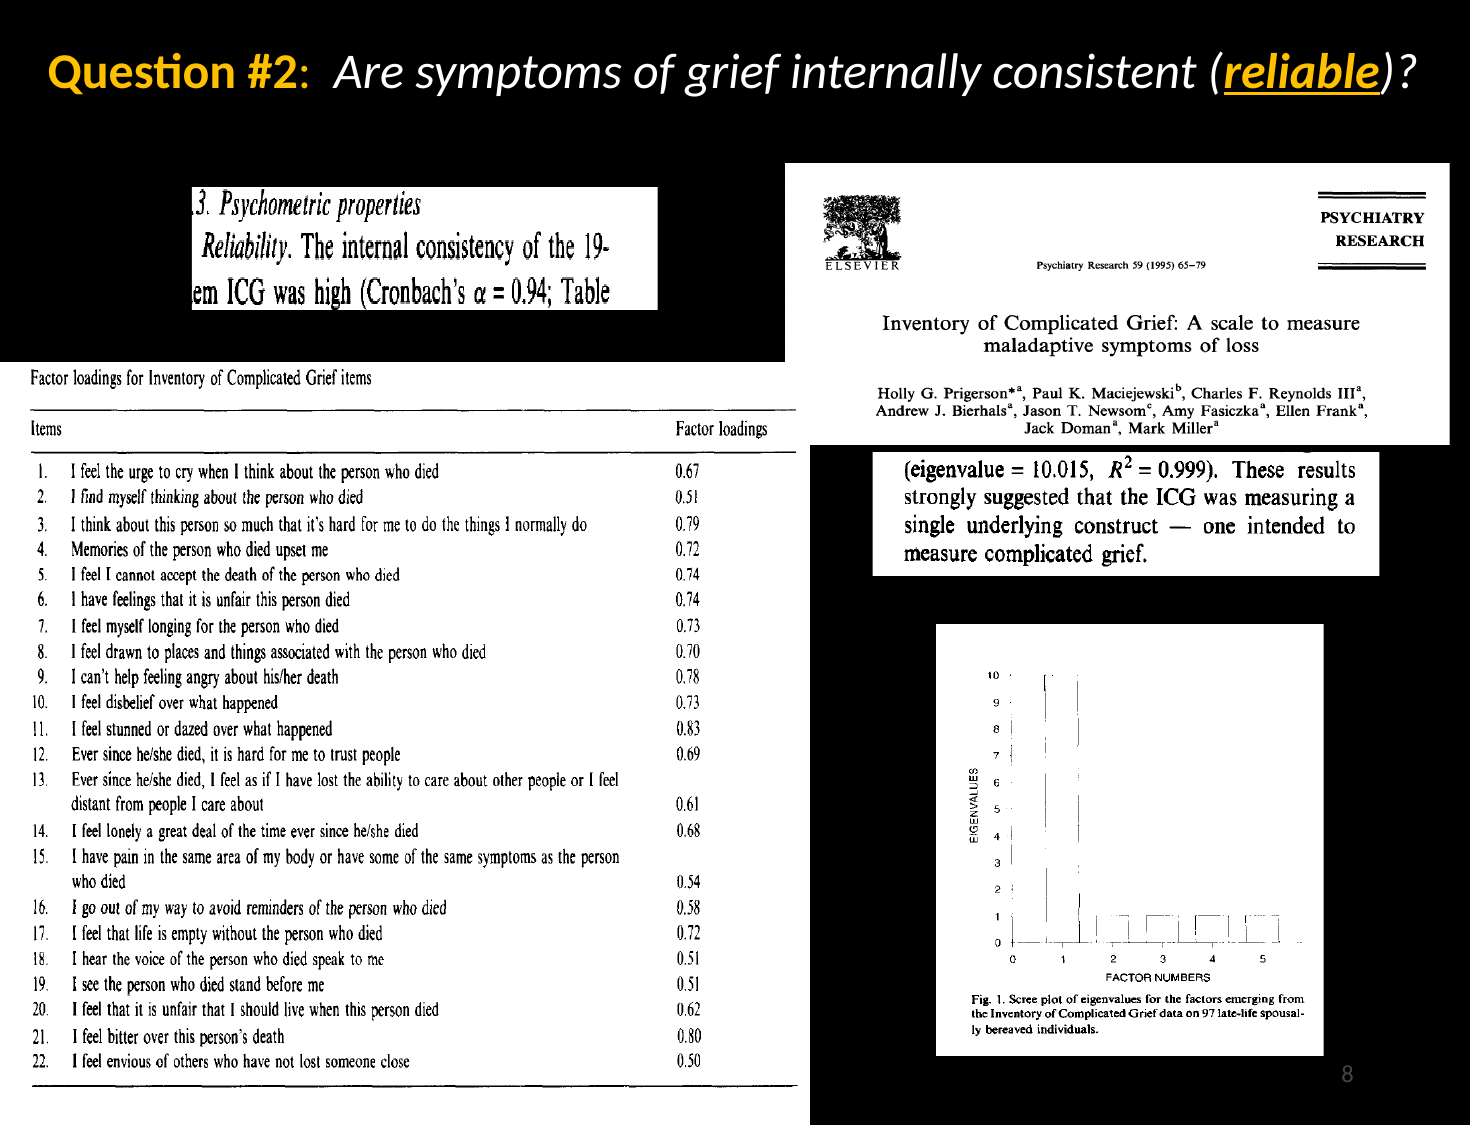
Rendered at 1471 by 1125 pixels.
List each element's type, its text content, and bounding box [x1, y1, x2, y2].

picture [0, 163, 1450, 1125]
picture [191, 187, 658, 310]
picture [872, 452, 1380, 576]
picture [897, 595, 1367, 1110]
text_box Question #2: Are symptoms of grief internally consistent (reliable)? [16, 31, 1450, 106]
